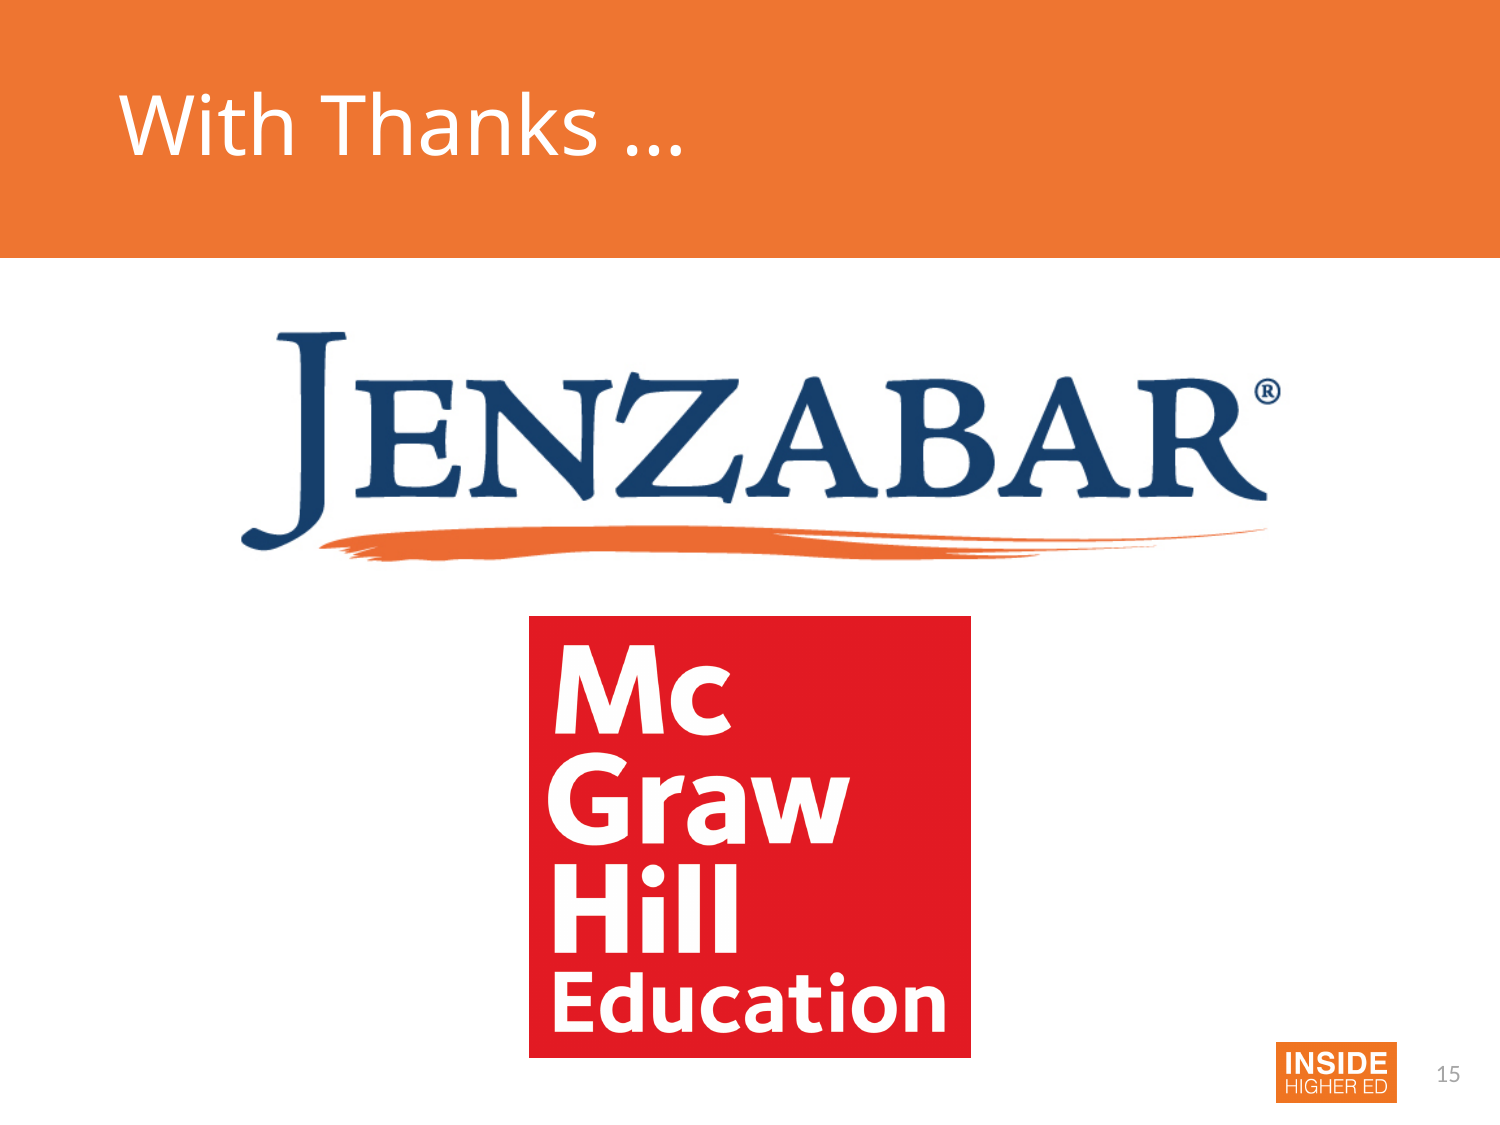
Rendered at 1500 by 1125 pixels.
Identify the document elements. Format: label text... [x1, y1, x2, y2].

picture [529, 616, 971, 1058]
title With Thanks … [103, 0, 1397, 256]
picture [1276, 1042, 1397, 1103]
picture [209, 301, 1313, 594]
